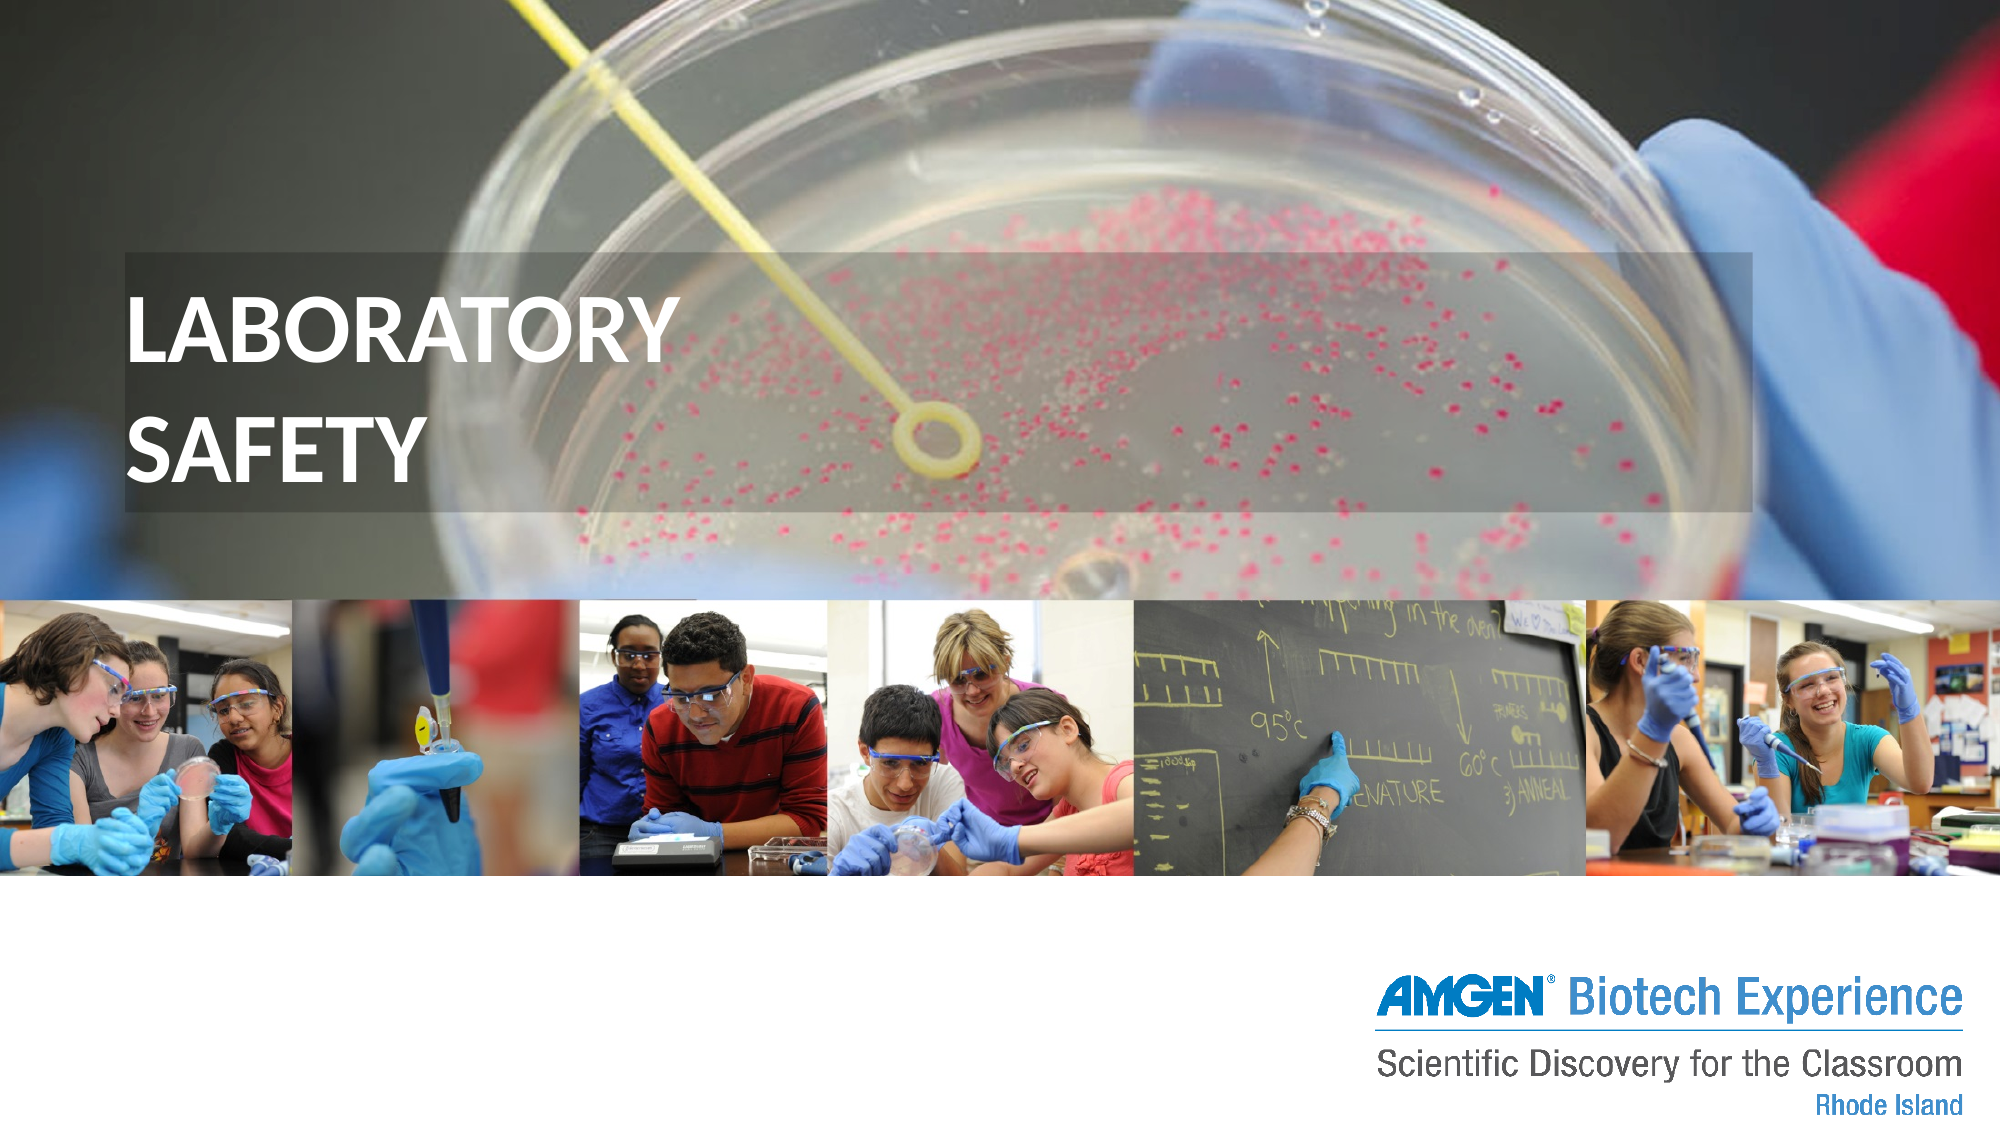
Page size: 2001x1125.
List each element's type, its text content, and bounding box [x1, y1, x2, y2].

picture [1375, 974, 1963, 1115]
picture [0, 0, 2000, 876]
title Laboratory Safety [125, 252, 1753, 513]
